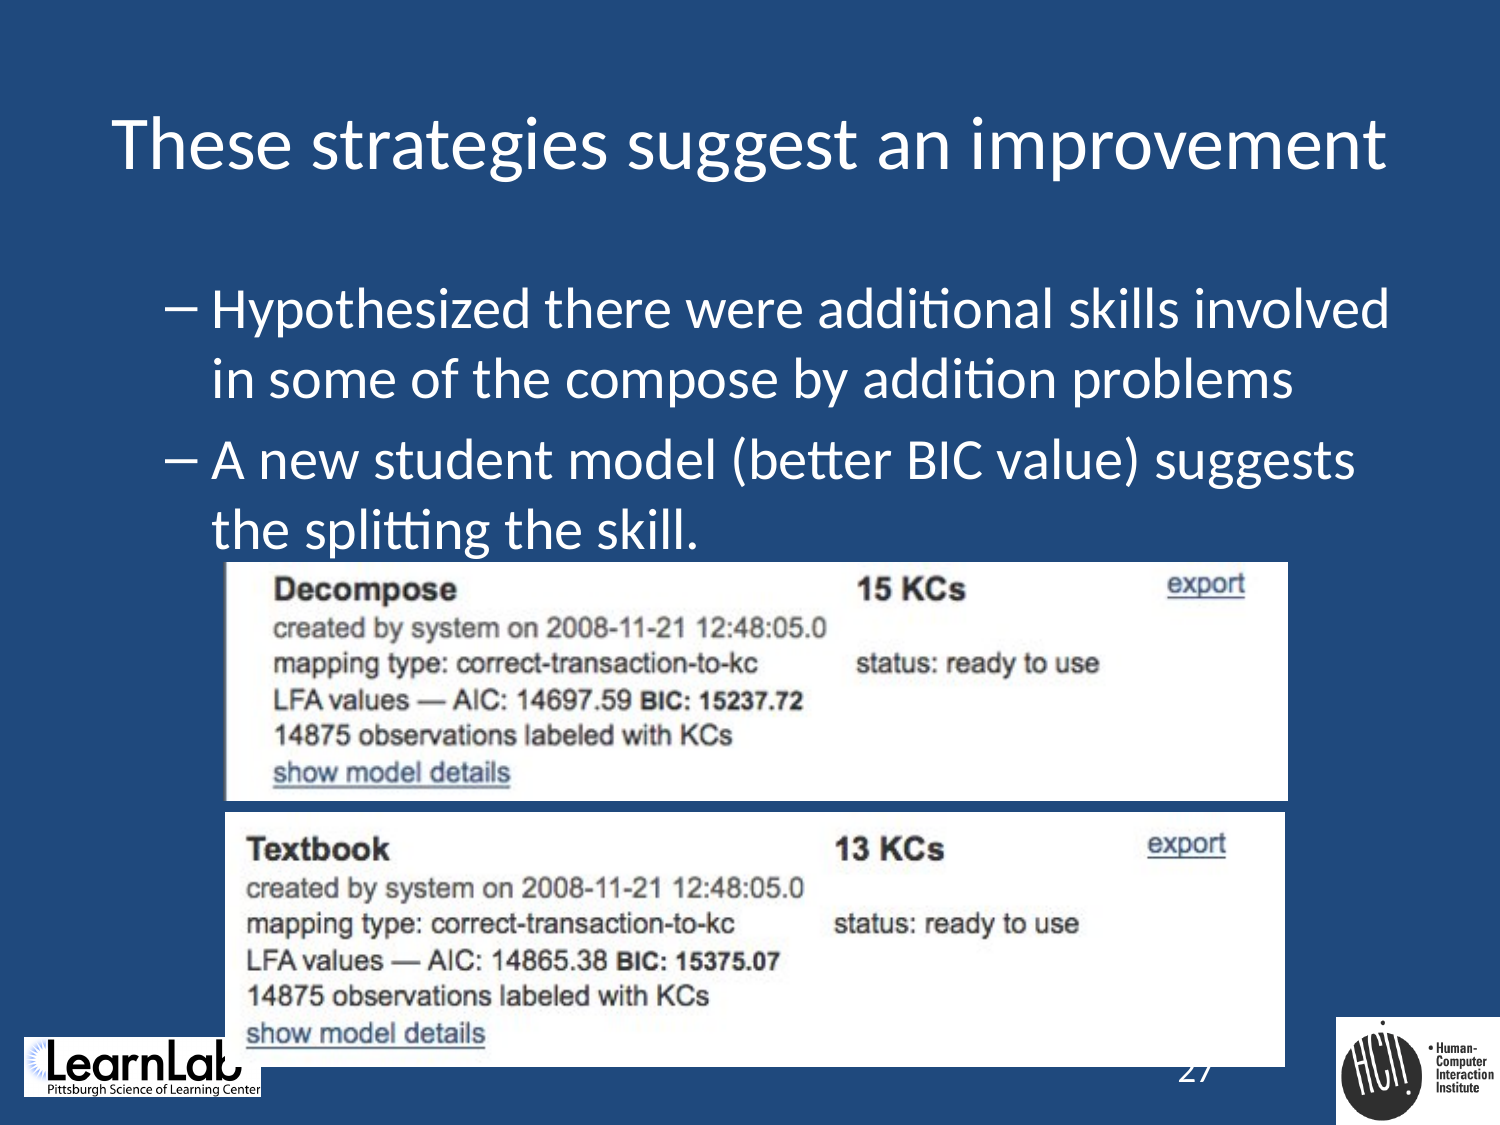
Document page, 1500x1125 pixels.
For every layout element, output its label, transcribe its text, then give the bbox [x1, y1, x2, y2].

slide_number 27 [1162, 1037, 1313, 1098]
list Hypothesized there were additional skills involved in some of the compose by addition problems A new student model (better BIC value) suggests the splitting the skill. [75, 262, 1425, 1005]
picture [223, 562, 1288, 801]
title These strategies suggest an improvement [75, 45, 1425, 233]
picture [1335, 1017, 1500, 1125]
picture [24, 812, 1285, 1097]
